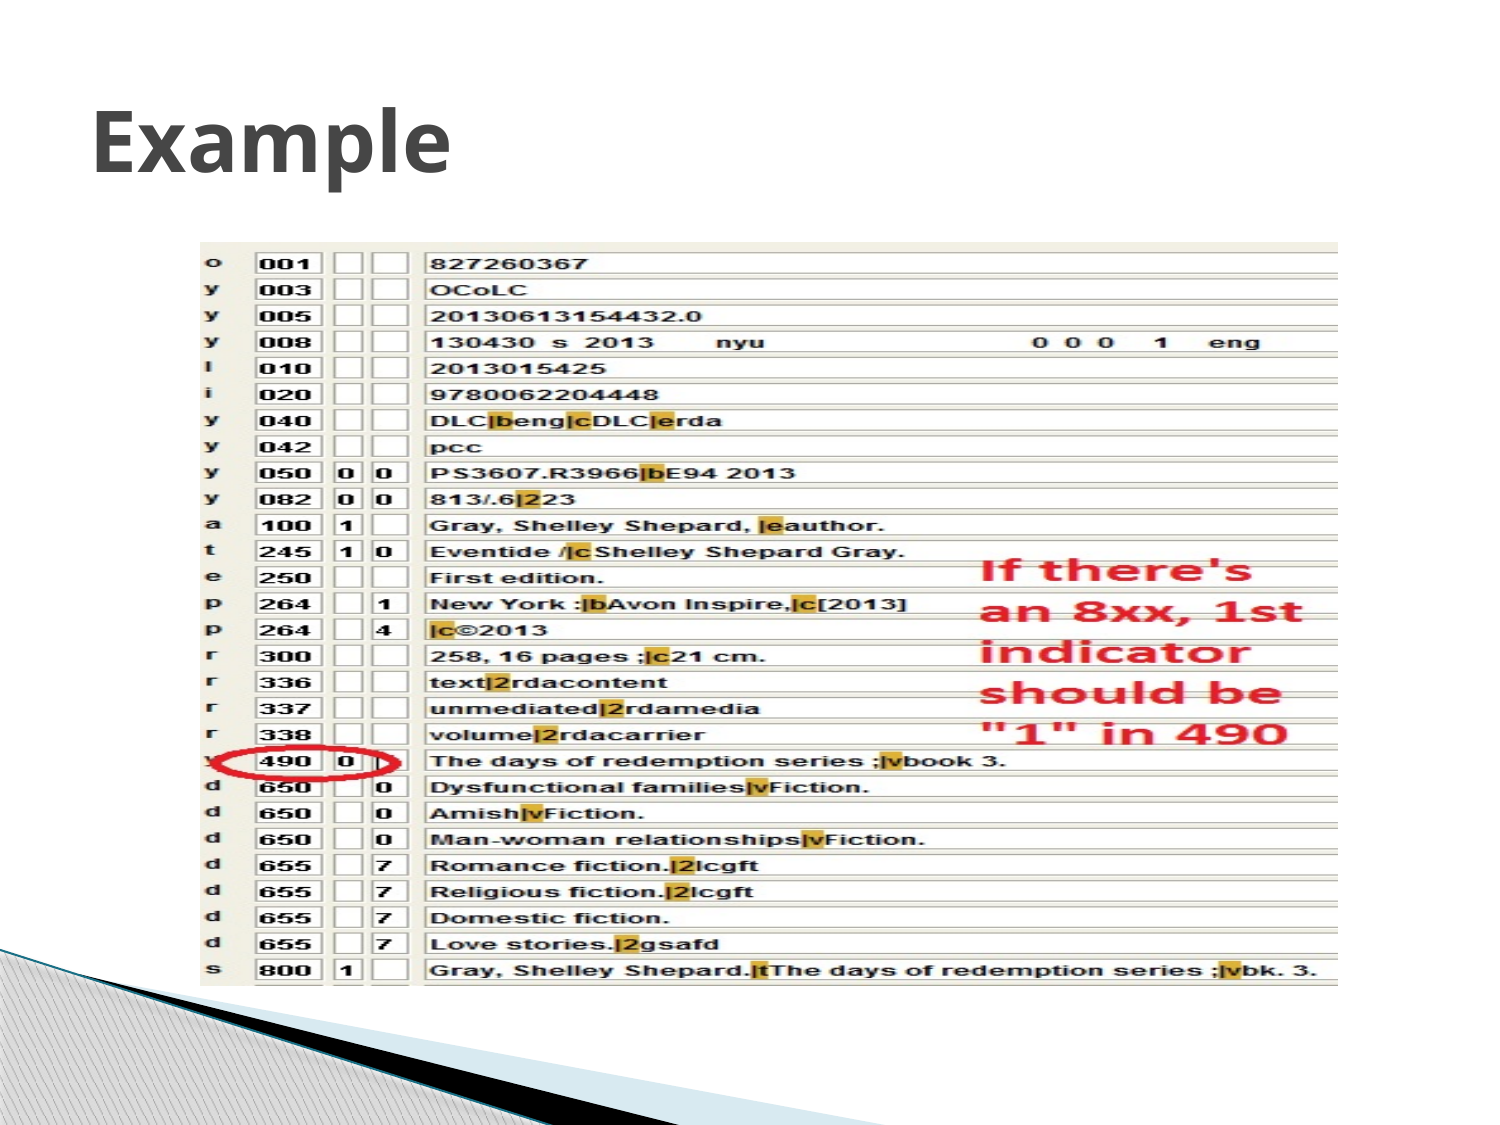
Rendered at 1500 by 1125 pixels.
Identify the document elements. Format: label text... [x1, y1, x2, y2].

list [199, 242, 1338, 986]
title Example [75, 45, 1425, 233]
